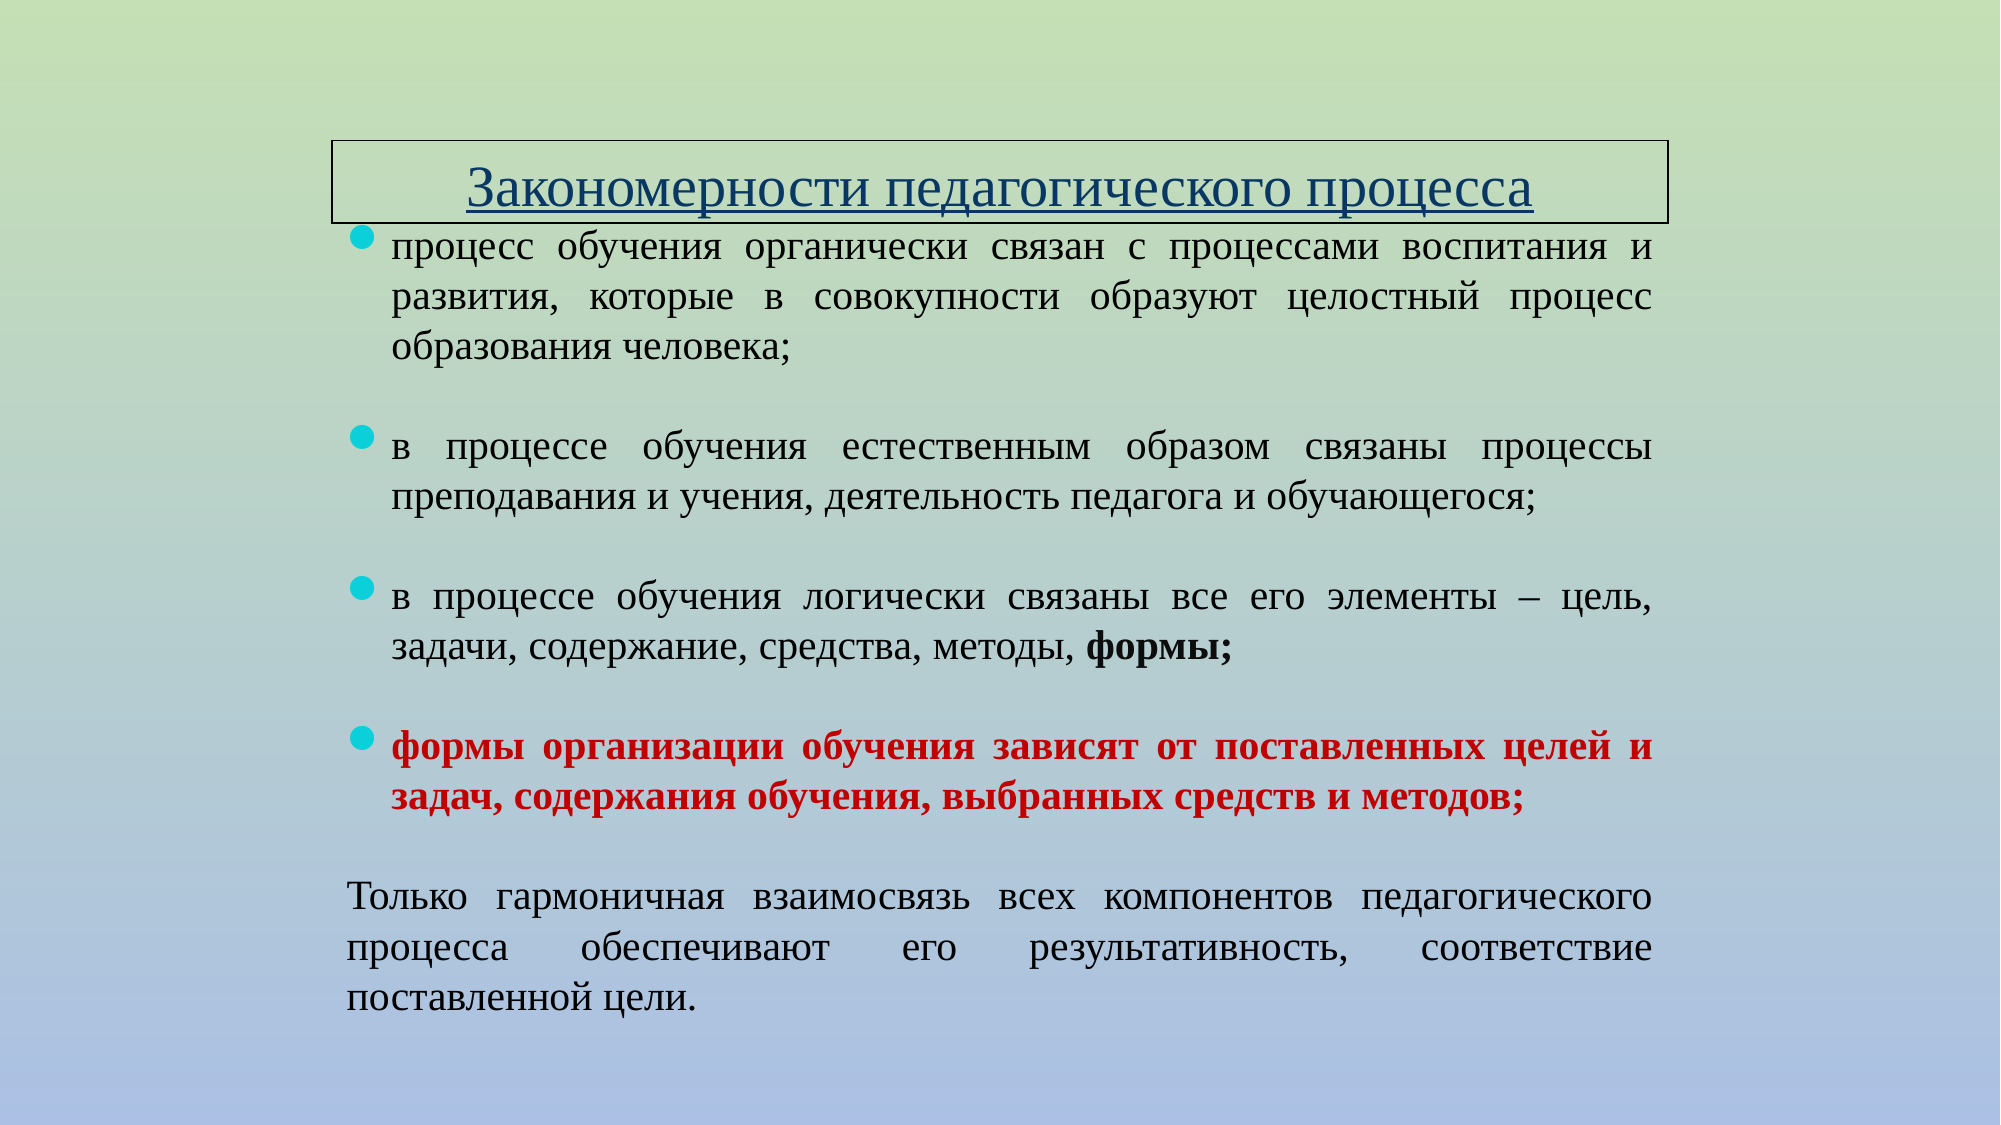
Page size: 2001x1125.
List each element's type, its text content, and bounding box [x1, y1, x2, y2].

text_box Закономерности педагогического процесса процесс обучения органически связан с процессами воспитания и развития, которые в совокупности образуют целостный процесс образования человека; в процессе обучения естественным образом связаны процессы преподавания и учения, деятельность педагога и обучающегося; в процессе обучения логически связаны все его элементы – цель, задачи, содержание, средства, методы, формы; формы организации обучения зависят от поставленных целей и задач, содержания обучения, выбранных средств и методов; Только гармоничная взаимосвязь всех компонентов педагогического процесса обеспечивают его результативность, соответствие поставленной цели. [331, 140, 1668, 224]
